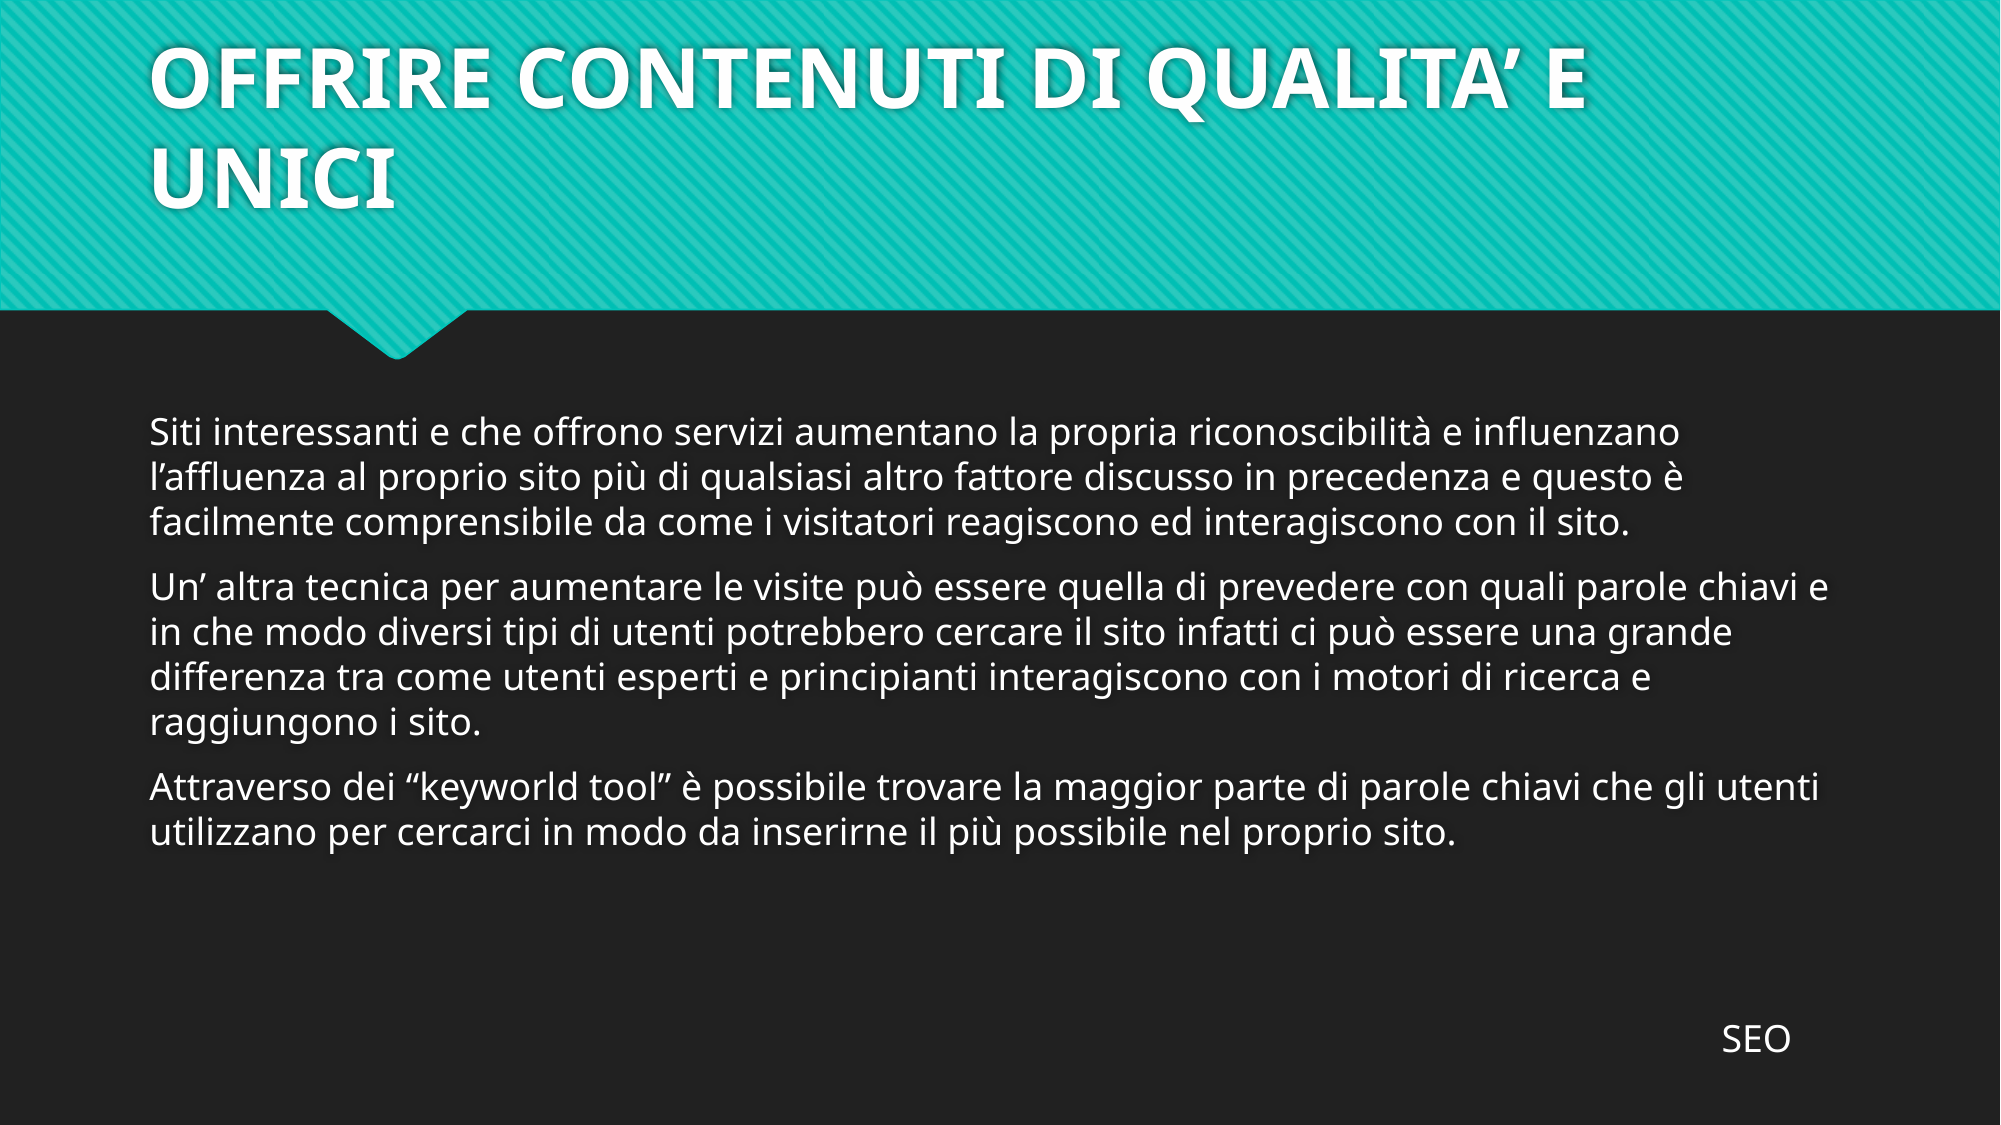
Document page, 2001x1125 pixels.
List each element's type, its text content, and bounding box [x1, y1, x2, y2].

text_box SEO [1706, 1007, 1950, 1068]
title OFFRIRE CONTENUTI DI QUALITA’ E UNICI [132, 73, 1868, 233]
list Siti interessanti e che offrono servizi aumentano la propria riconoscibilità e influenzano l’affluenza al proprio sito più di qualsiasi altro fattore discusso in precedenza e questo è facilmente comprensibile da come i visitatori reagiscono ed interagiscono con il sito. Un’ altra tecnica per aumentare le visite può essere quella di prevedere con quali parole chiavi e in che modo diversi tipi di utenti potrebbero cercare il sito infatti ci può essere una grande differenza tra come utenti esperti e principianti interagiscono con i motori di ricerca e raggiungono i sito. Attraverso dei “keyworld tool” è possibile trovare la maggior parte di parole chiavi che gli utenti utilizzano per cercarci in modo da inserirne il più possibile nel proprio sito. [134, 364, 1866, 962]
